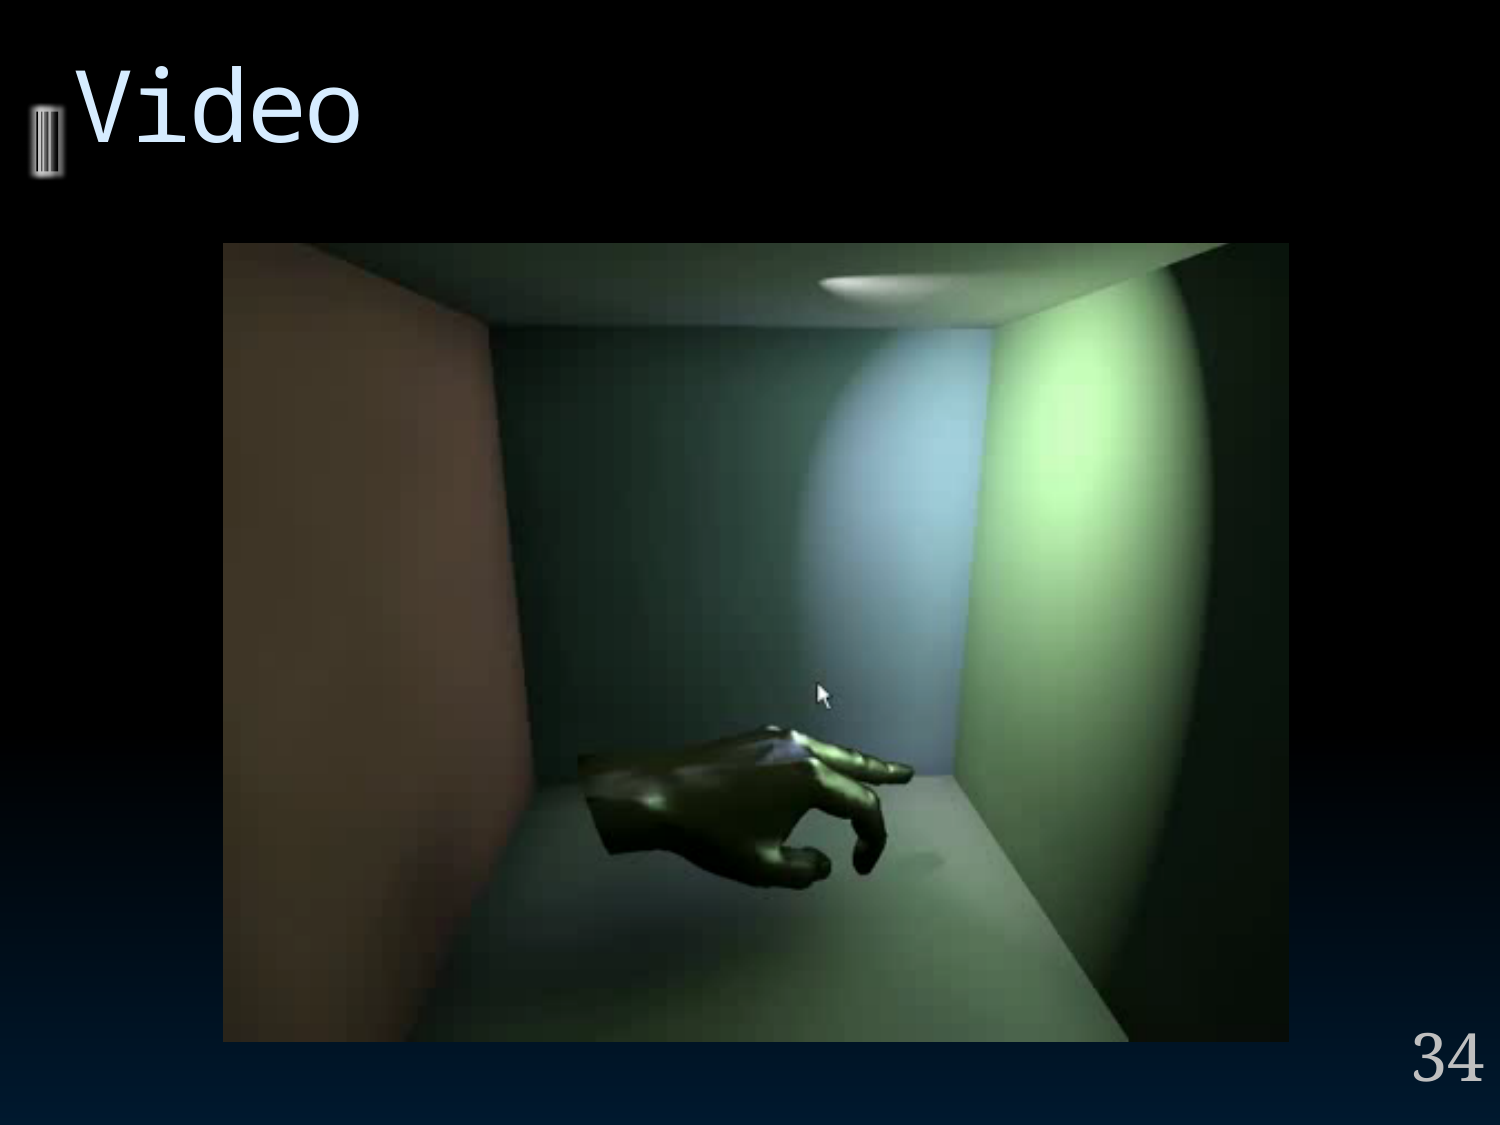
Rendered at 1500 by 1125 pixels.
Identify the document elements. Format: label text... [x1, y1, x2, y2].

title Video [58, 35, 1430, 186]
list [222, 242, 1290, 1044]
slide_number 34 [1371, 1007, 1500, 1125]
